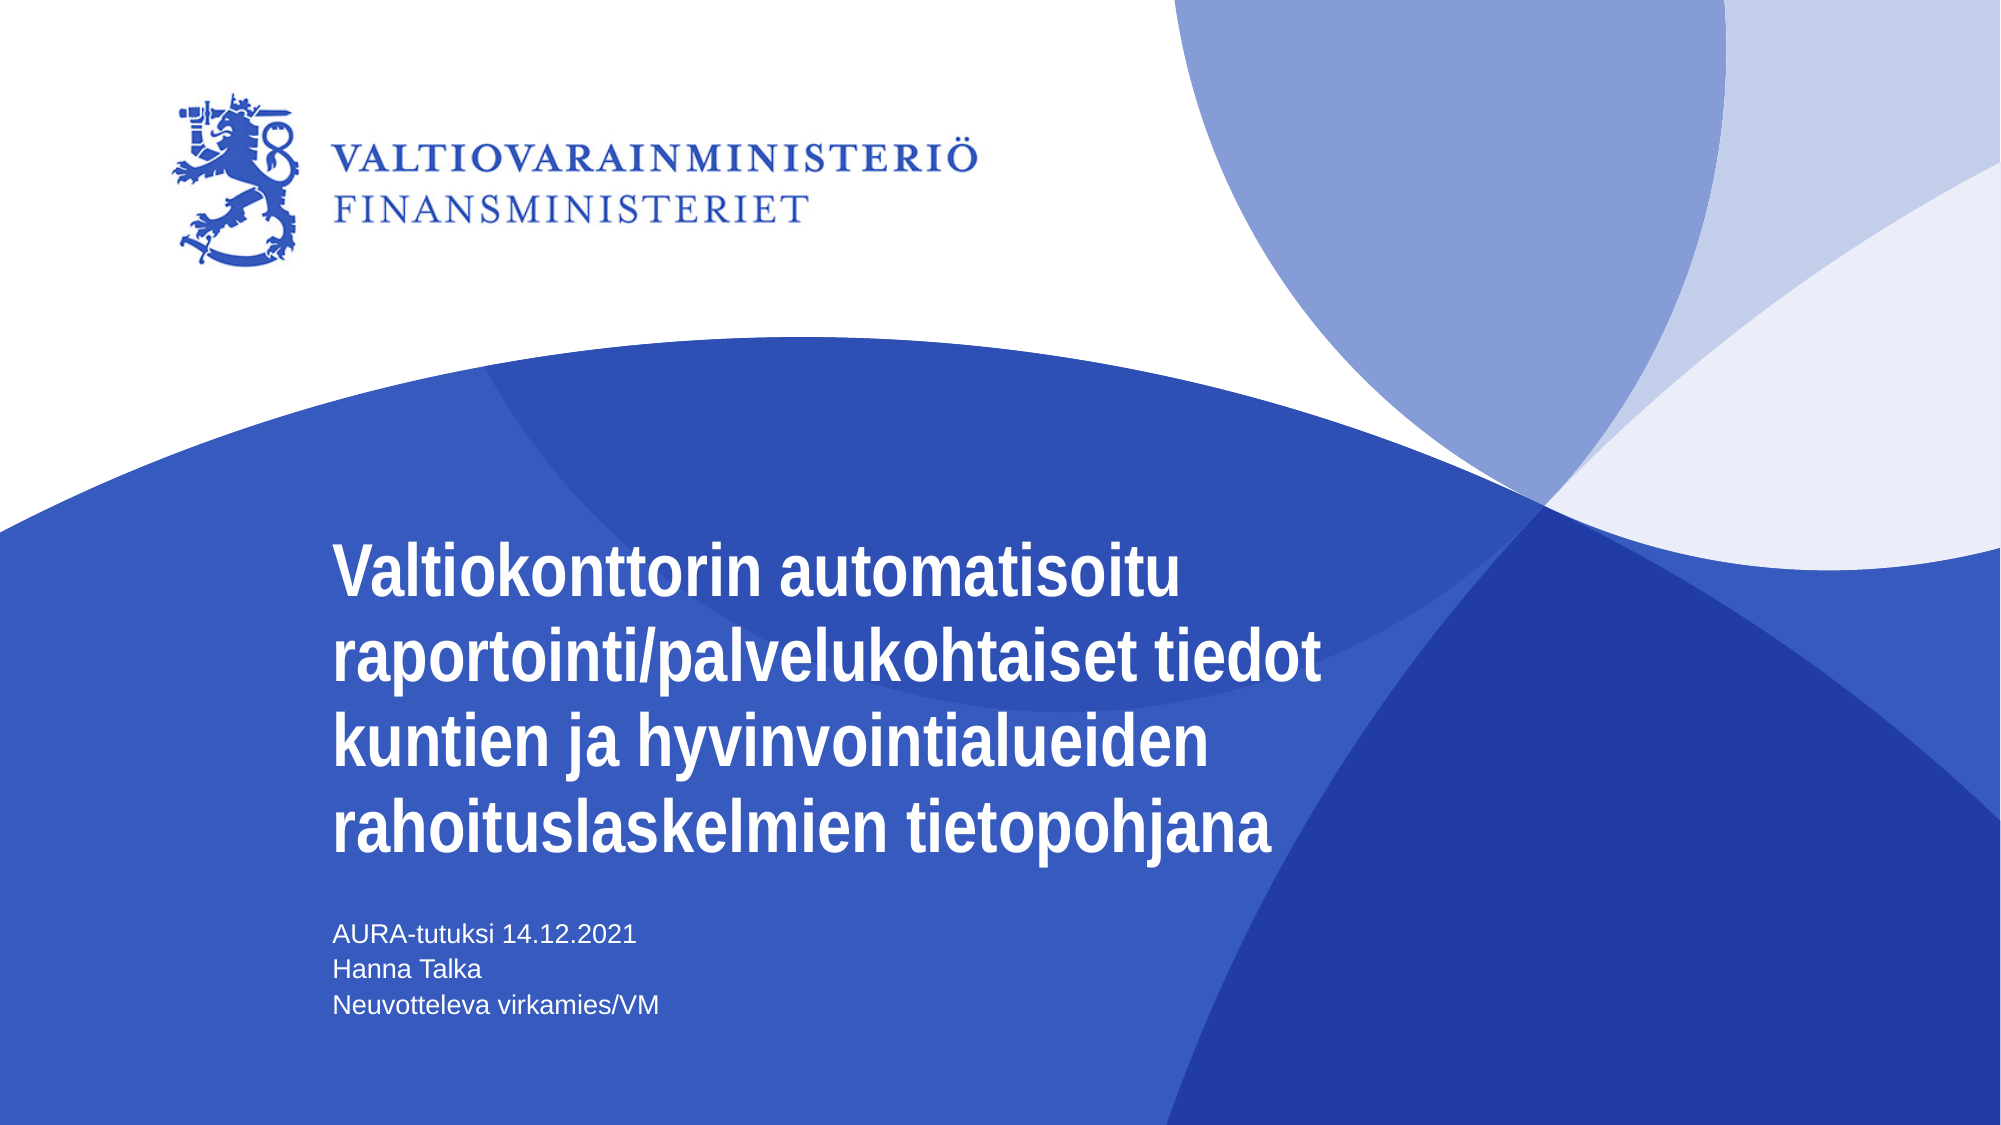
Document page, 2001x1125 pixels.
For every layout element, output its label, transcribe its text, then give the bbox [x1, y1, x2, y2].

subtitle AURA-tutuksi 14.12.2021 Hanna Talka Neuvotteleva virkamies/VM [332, 912, 1750, 1029]
title Valtiokonttorin automatisoitu raportointi/palvelukohtaiset tiedot kuntien ja hyvinvointialueiden rahoituslaskelmien tietopohjana [332, 563, 1426, 870]
picture [112, 30, 1046, 337]
